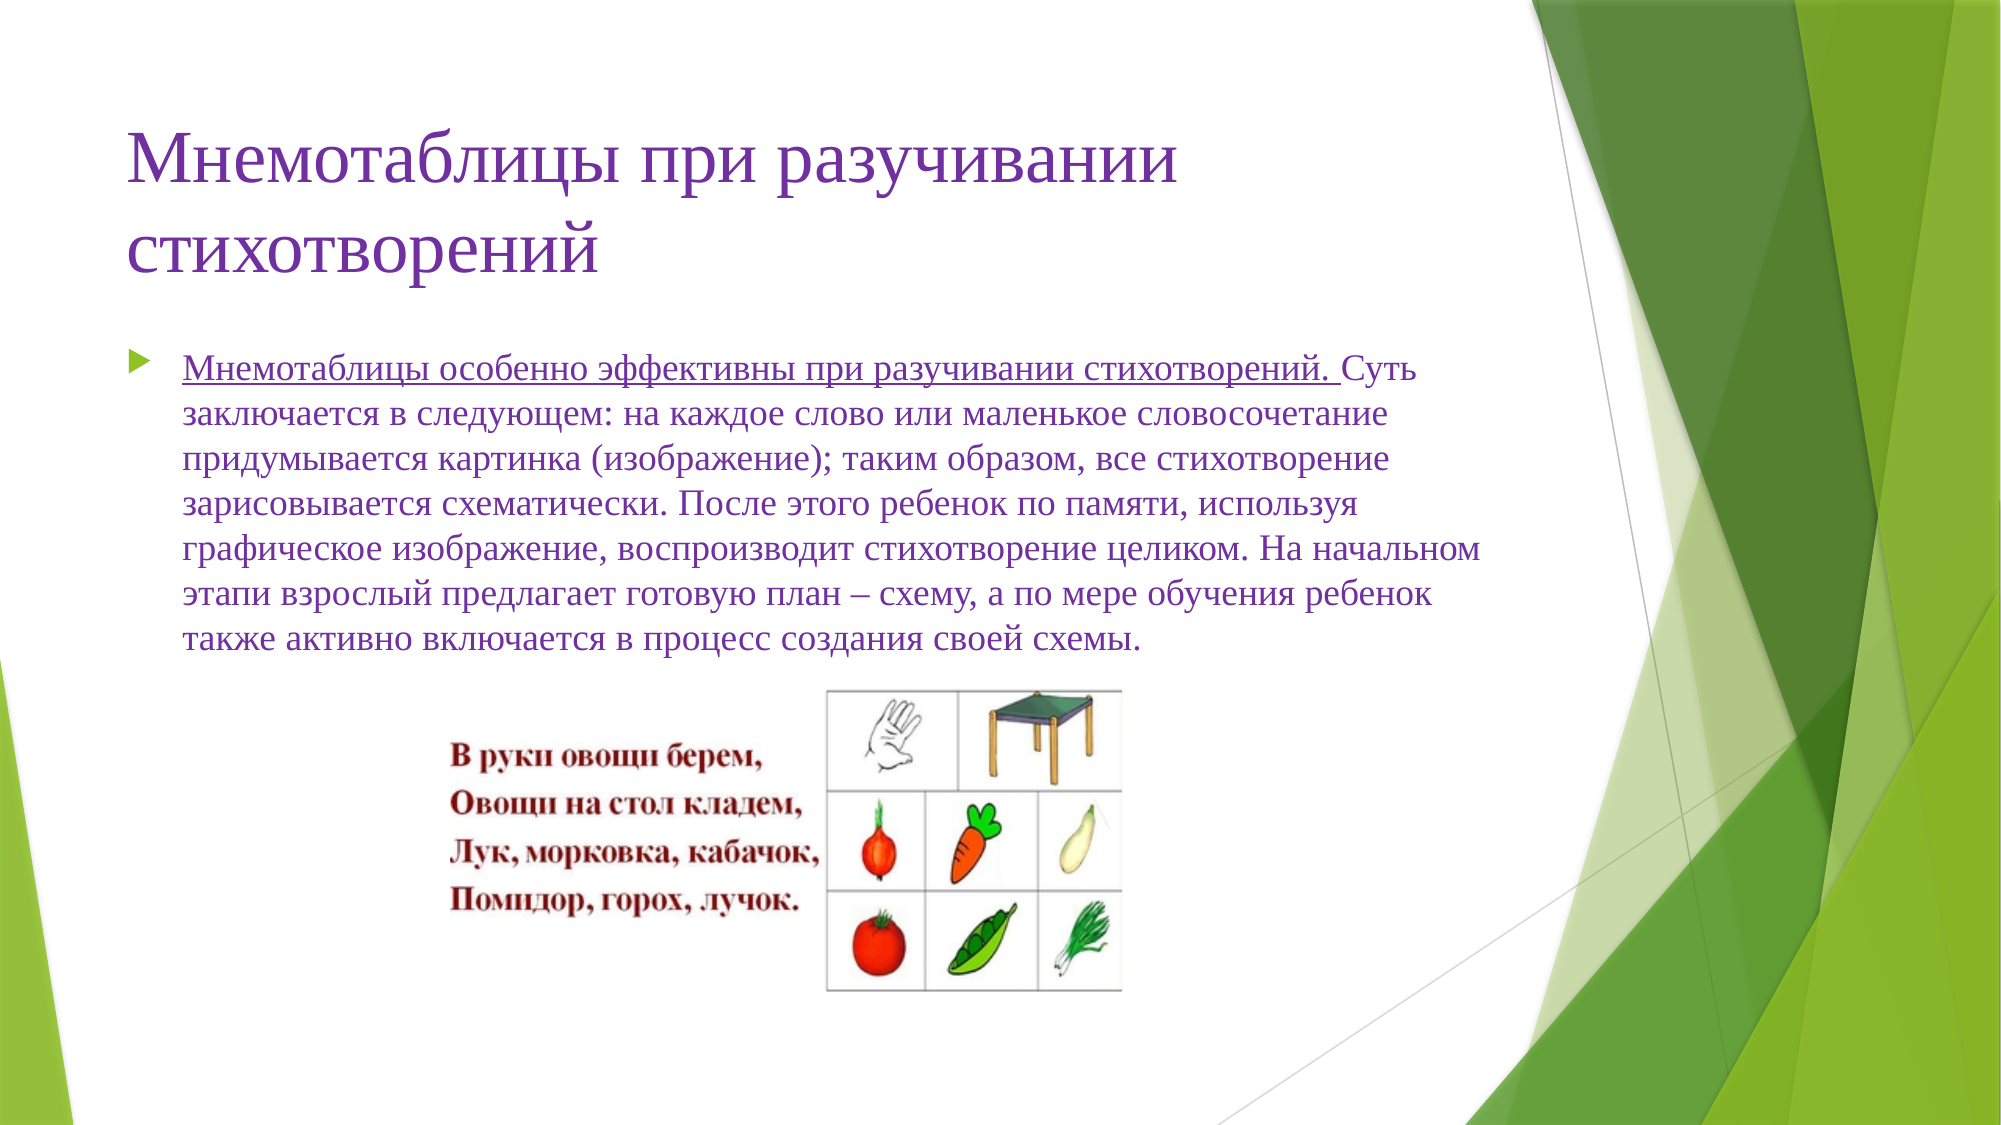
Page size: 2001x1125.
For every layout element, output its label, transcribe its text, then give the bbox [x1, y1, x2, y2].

title Мнемотаблицы при разучивании стихотворений [111, 99, 1522, 317]
picture [449, 687, 1123, 992]
list Мнемотаблицы особенно эффективны при разучивании стихотворений. Суть заключается в следующем: на каждое слово или маленькое словосочетание придумывается картинка (изображение); таким образом, все стихотворение зарисовывается схематически. После этого ребенок по памяти, используя графическое изображение, воспроизводит стихотворение целиком. На начальном этапи взрослый предлагает готовую план – схему, а по мере обучения ребенок также активно включается в процесс создания своей схемы. [111, 335, 1522, 670]
